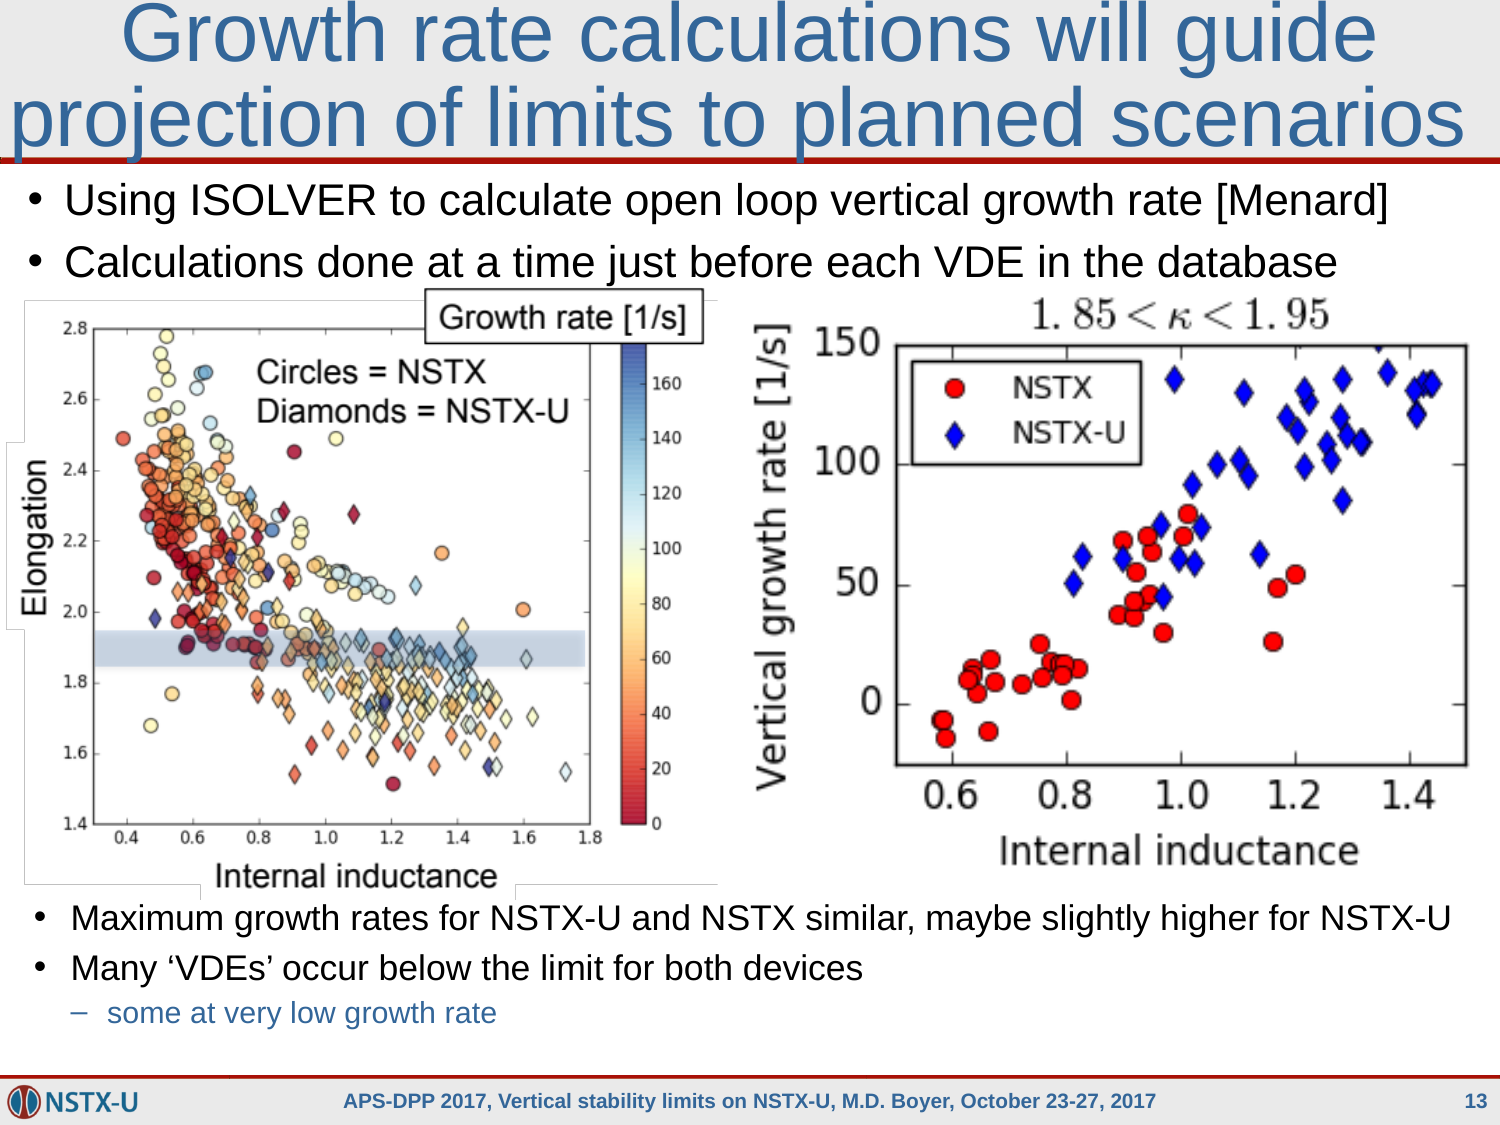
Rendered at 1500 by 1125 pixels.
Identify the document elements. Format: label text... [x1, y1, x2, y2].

picture [0, 1075, 1500, 1125]
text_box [4, 287, 1488, 901]
text_box Maximum growth rates for NSTX-U and NSTX similar, maybe slightly higher for NSTX-U Many ‘VDEs’ occur below the limit for both devices some at very low growth rate [19, 887, 1495, 1075]
picture [0, 158, 1500, 164]
title Growth rate calculations will guide projection of limits to planned scenarios [0, 0, 1500, 158]
list Using ISOLVER to calculate open loop vertical growth rate [Menard] Calculations done at a time just before each VDE in the database [12, 163, 1475, 285]
